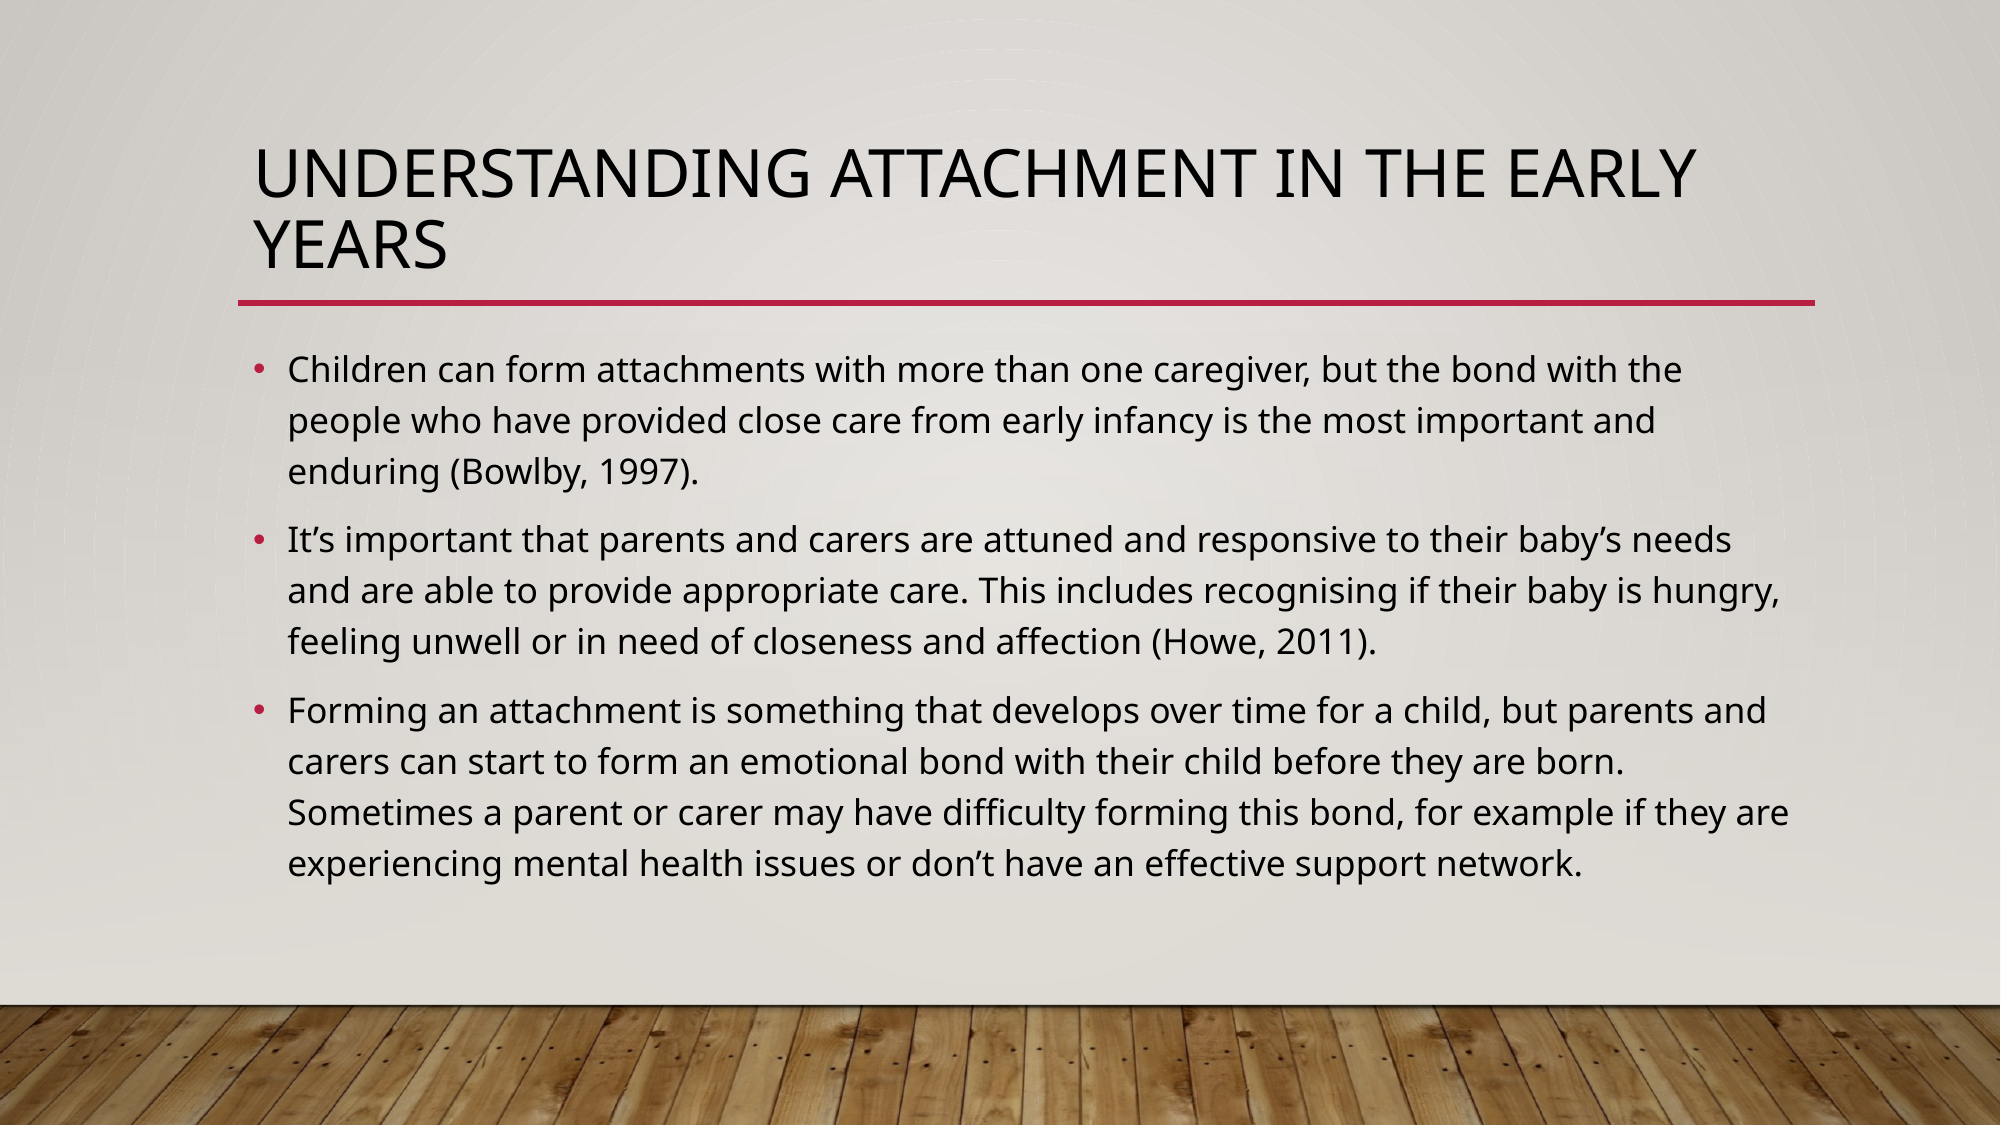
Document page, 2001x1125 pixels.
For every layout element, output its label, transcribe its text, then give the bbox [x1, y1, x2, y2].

list Children can form attachments with more than one caregiver, but the bond with the people who have provided close care from early infancy is the most important and enduring (Bowlby, 1997). It’s important that parents and carers are attuned and responsive to their baby’s needs and are able to provide appropriate care. This includes recognising if their baby is hungry, feeling unwell or in need of closeness and affection (Howe, 2011). Forming an attachment is something that develops over time for a child, but parents and carers can start to form an emotional bond with their child before they are born. Sometimes a parent or carer may have difficulty forming this bond, for example if they are experiencing mental health issues or don’t have an effective support network. [238, 330, 1814, 897]
title Understanding attachment in the early years [238, 131, 1814, 305]
picture [0, 1005, 2000, 1125]
